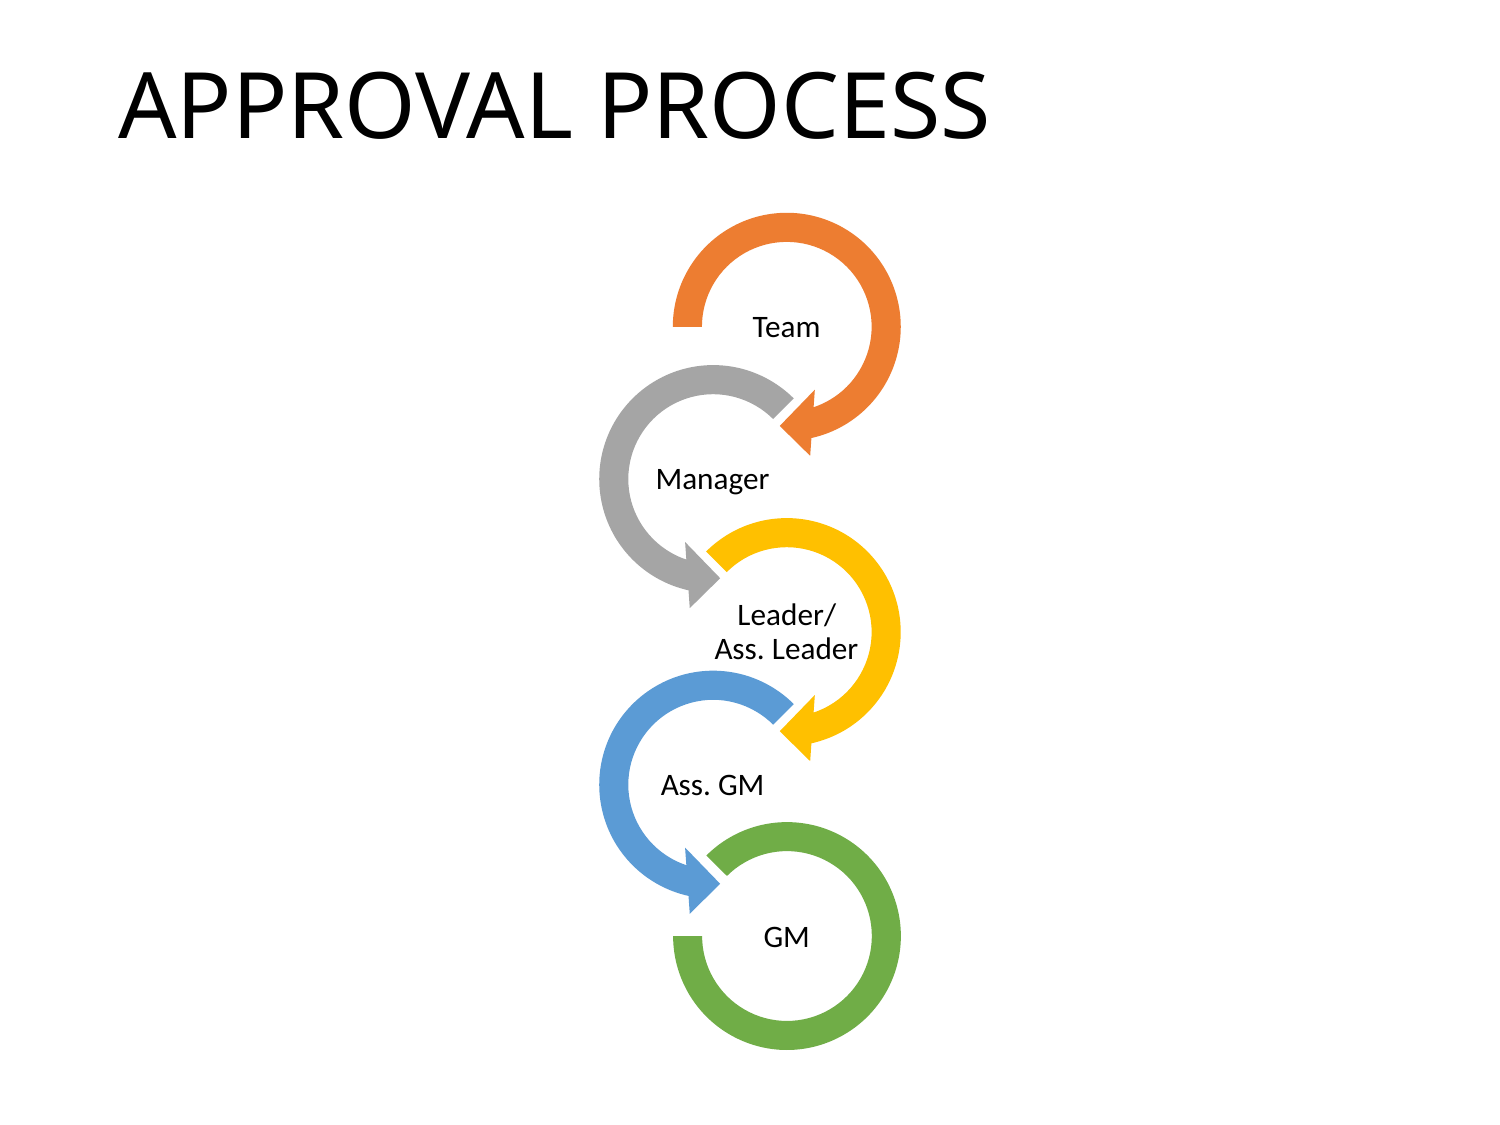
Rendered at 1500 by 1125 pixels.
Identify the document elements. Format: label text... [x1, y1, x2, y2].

title APPROVAL PROCESS [103, 0, 1397, 194]
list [103, 194, 1397, 1050]
